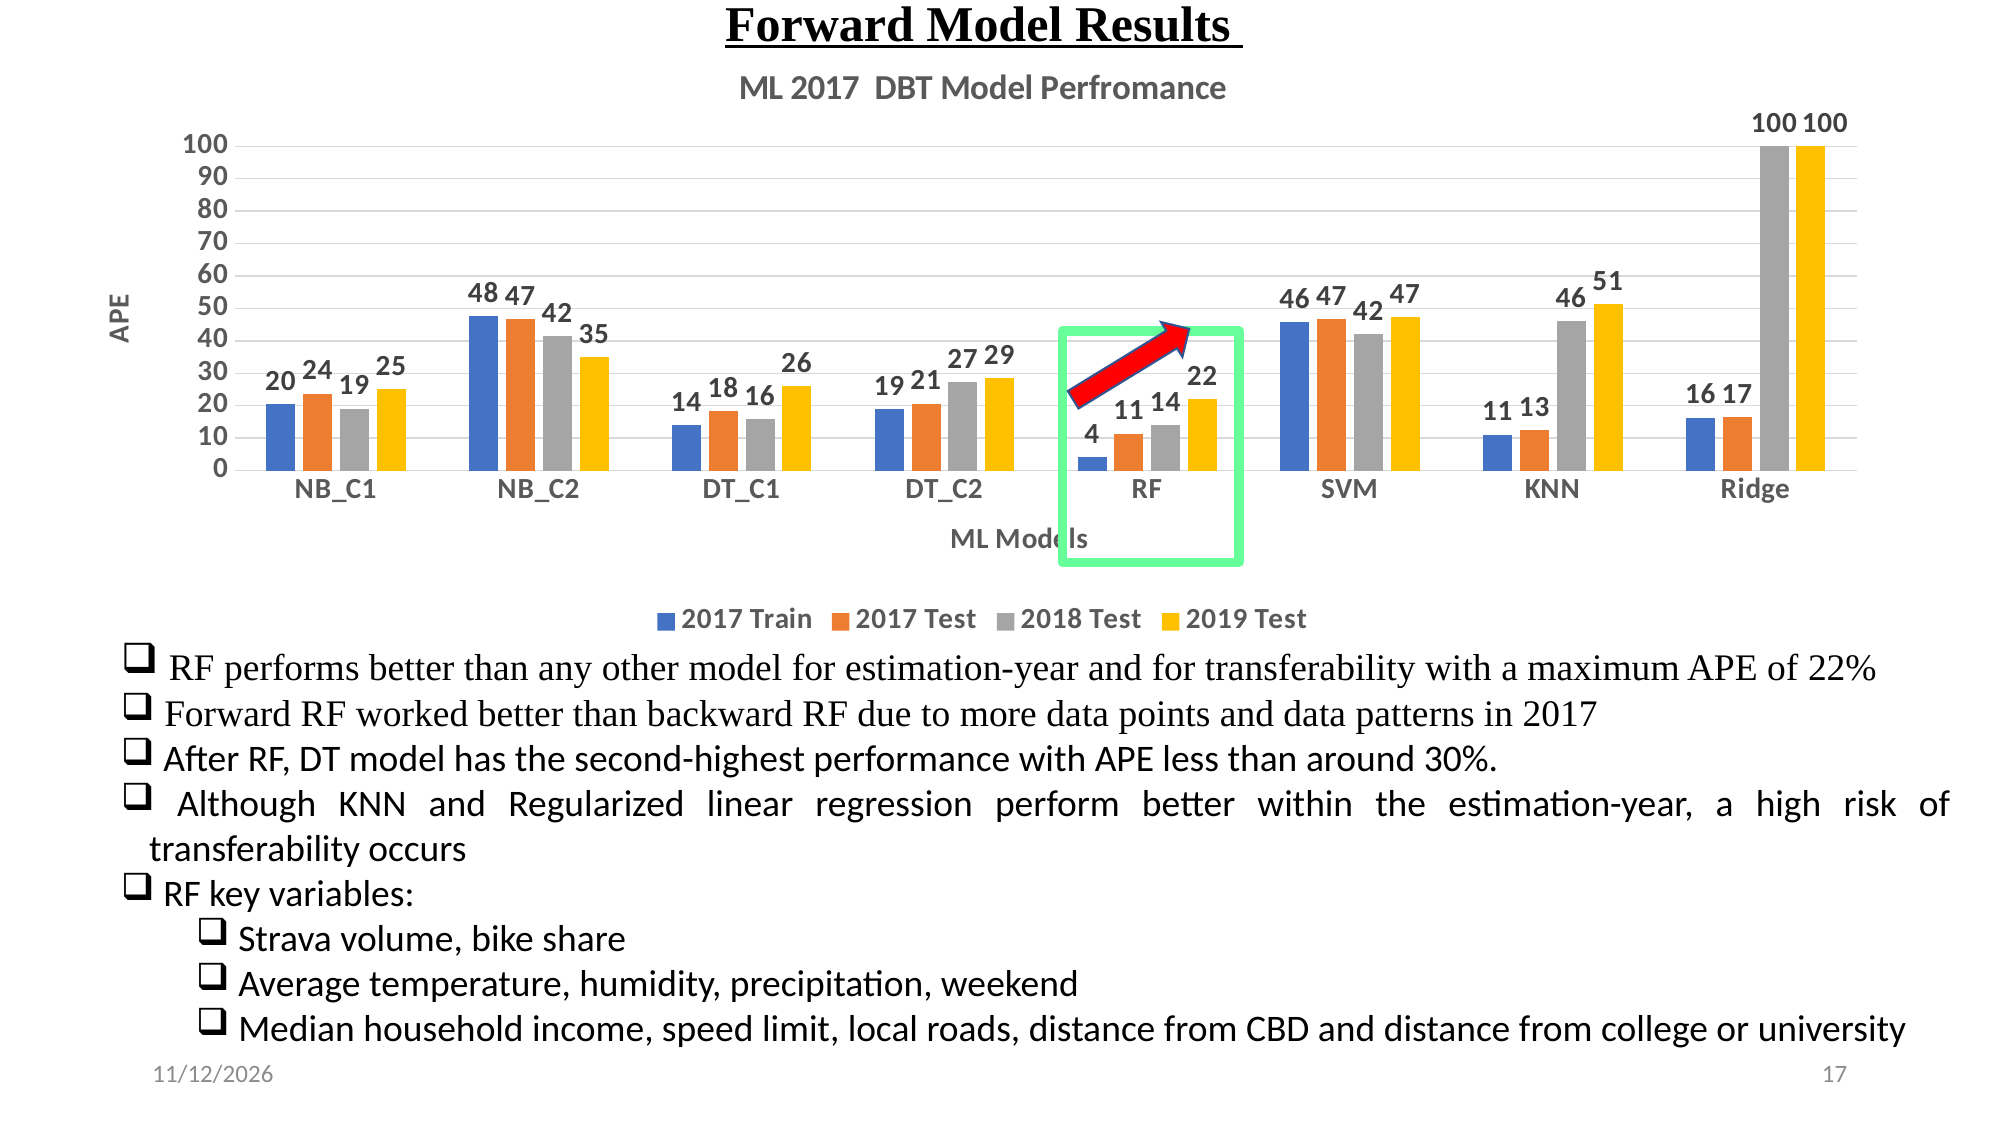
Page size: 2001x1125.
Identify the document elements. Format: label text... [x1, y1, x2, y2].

chart [71, 42, 1894, 643]
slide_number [137, 1057, 588, 1103]
slide_number 17 [1412, 1057, 1863, 1103]
text_box RF performs better than any other model for estimation-year and for transferability with a maximum APE of 22% Forward RF worked better than backward RF due to more data points and data patterns in 2017 After RF, DT model has the second-highest performance with APE less than around 30%. Although KNN and Regularized linear regression perform better within the estimation-year, a high risk of transferability occurs RF key variables: Strava volume, bike share Average temperature, humidity, precipitation, weekend Median household income, speed limit, local roads, distance from CBD and distance from college or university [106, 631, 1968, 1057]
text_box Forward Model Results [710, 0, 1259, 42]
